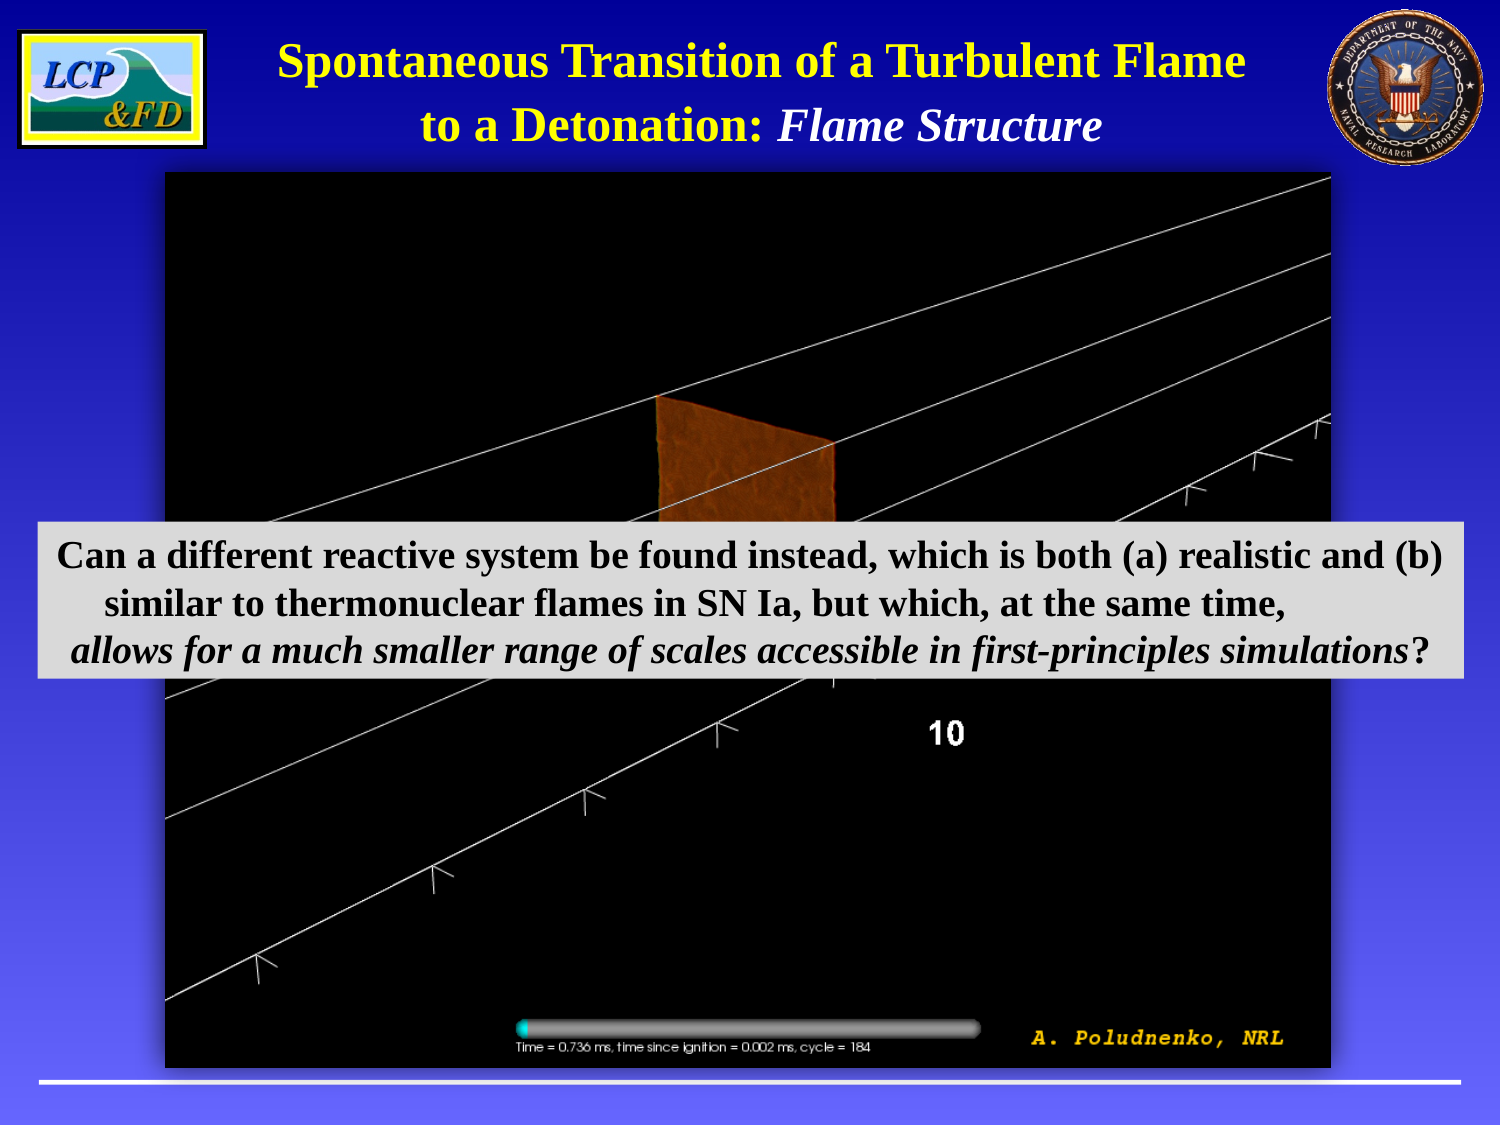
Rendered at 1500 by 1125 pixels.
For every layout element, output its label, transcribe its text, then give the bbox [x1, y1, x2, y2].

picture [17, 29, 206, 149]
text_box Can a different reactive system be found instead, which is both (a) realistic and (b) similar to thermonuclear flames in SN Ia, but which, at the same time, allows for a much smaller range of scales accessible in first-principles simulations? [37, 521, 159, 679]
picture [1325, 8, 1485, 167]
text_box Spontaneous Transition of a Turbulent Flame to a Detonation: Flame Structure [206, 20, 1317, 150]
picture [164, 172, 1331, 1068]
text_box Can a different reactive system be found instead, which is both (a) realistic and (b) similar to thermonuclear flames in SN Ia, but which, at the same time, allows for a much smaller range of scales accessible in first-principles simulations? [1335, 521, 1464, 679]
